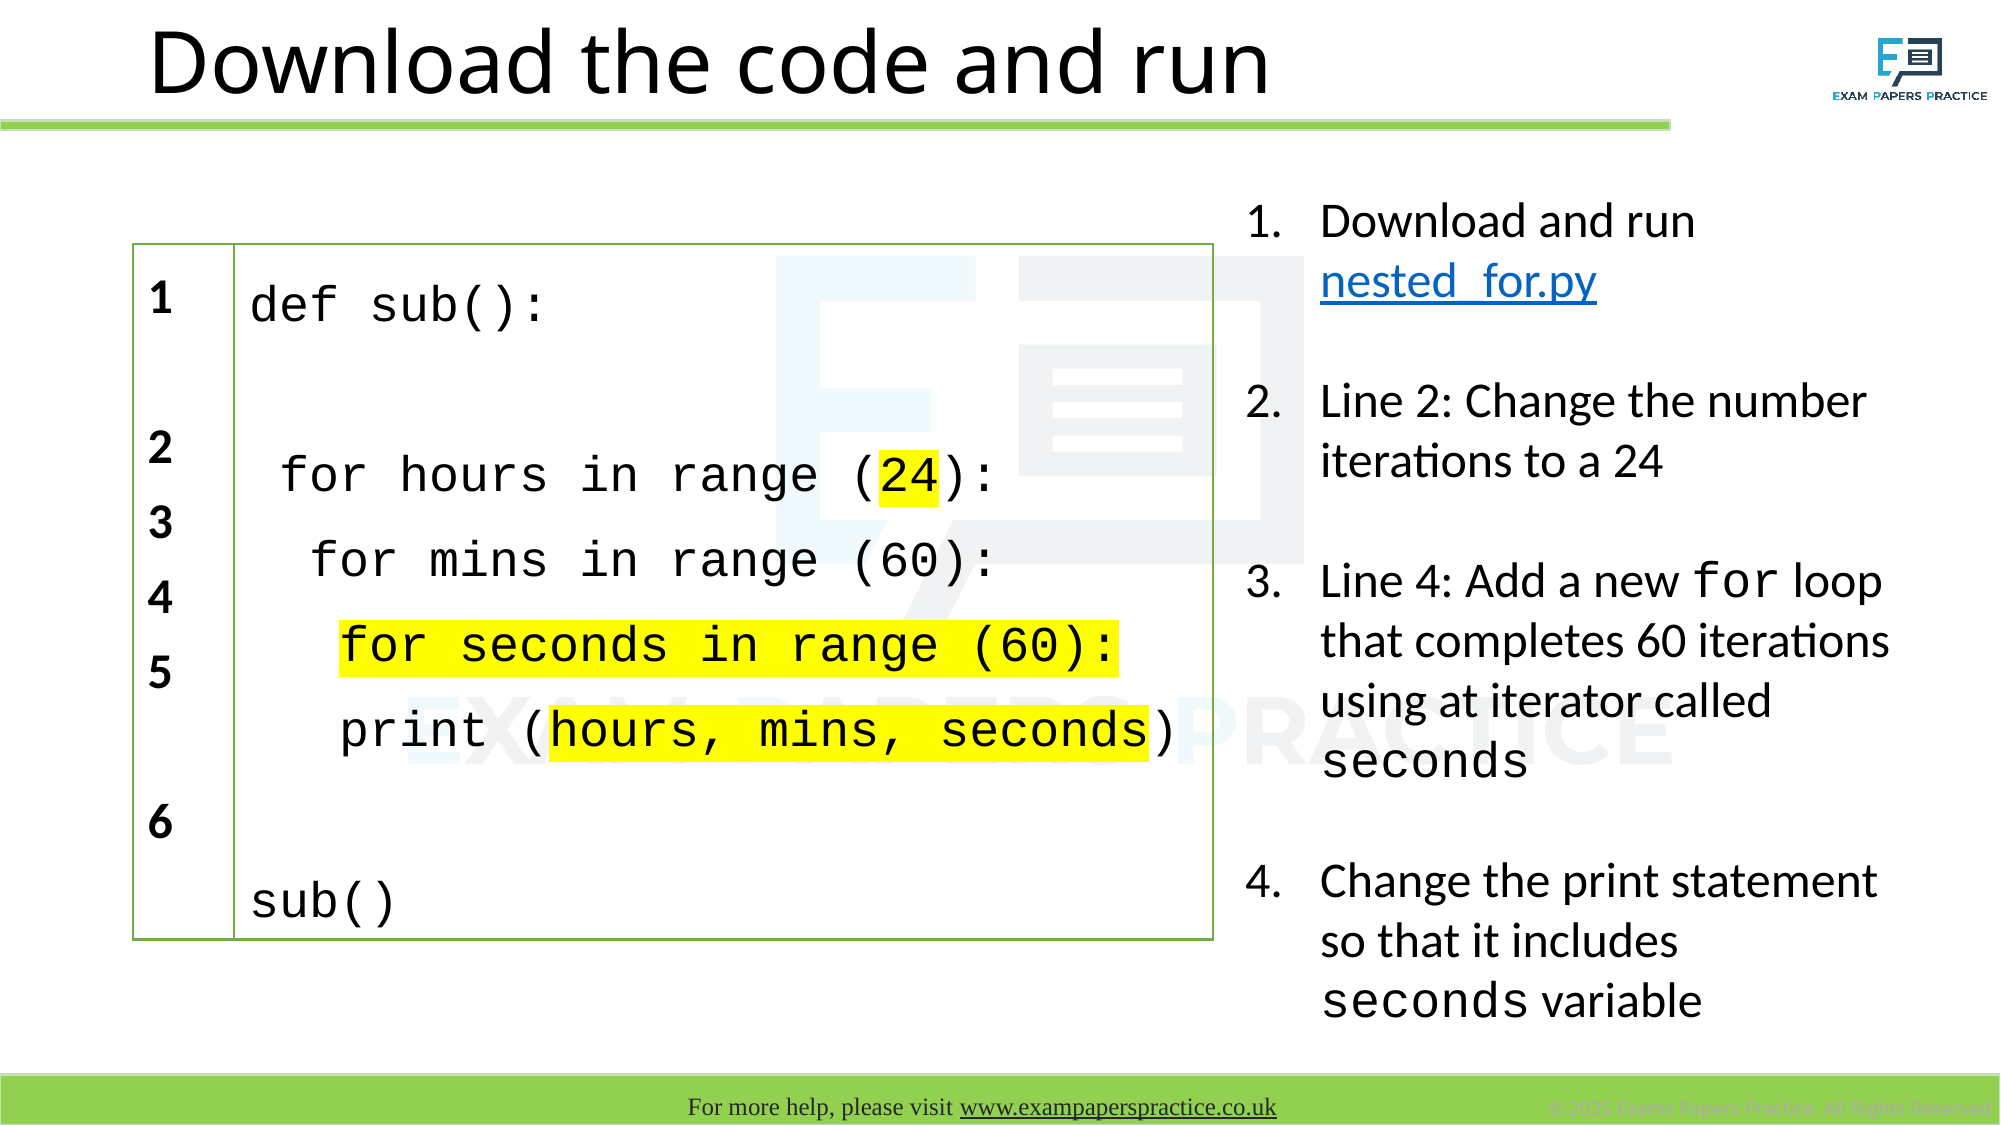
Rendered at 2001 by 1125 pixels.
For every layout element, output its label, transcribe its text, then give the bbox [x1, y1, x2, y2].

text_box Download and run nested_for.py Line 2: Change the number iterations to a 24 Line 4: Add a new for loop that completes 60 iterations using at iterator called seconds Change the print statement so that it includes seconds variable [1230, 120, 1915, 1125]
title Download the code and run [132, 11, 1858, 121]
table_header 1 2 3 4 5 6 [134, 245, 233, 938]
table_header def sub(): for hours in range (24): for mins in range (60): for seconds in range (60): print (hours, mins, seconds) sub() [235, 245, 1212, 938]
